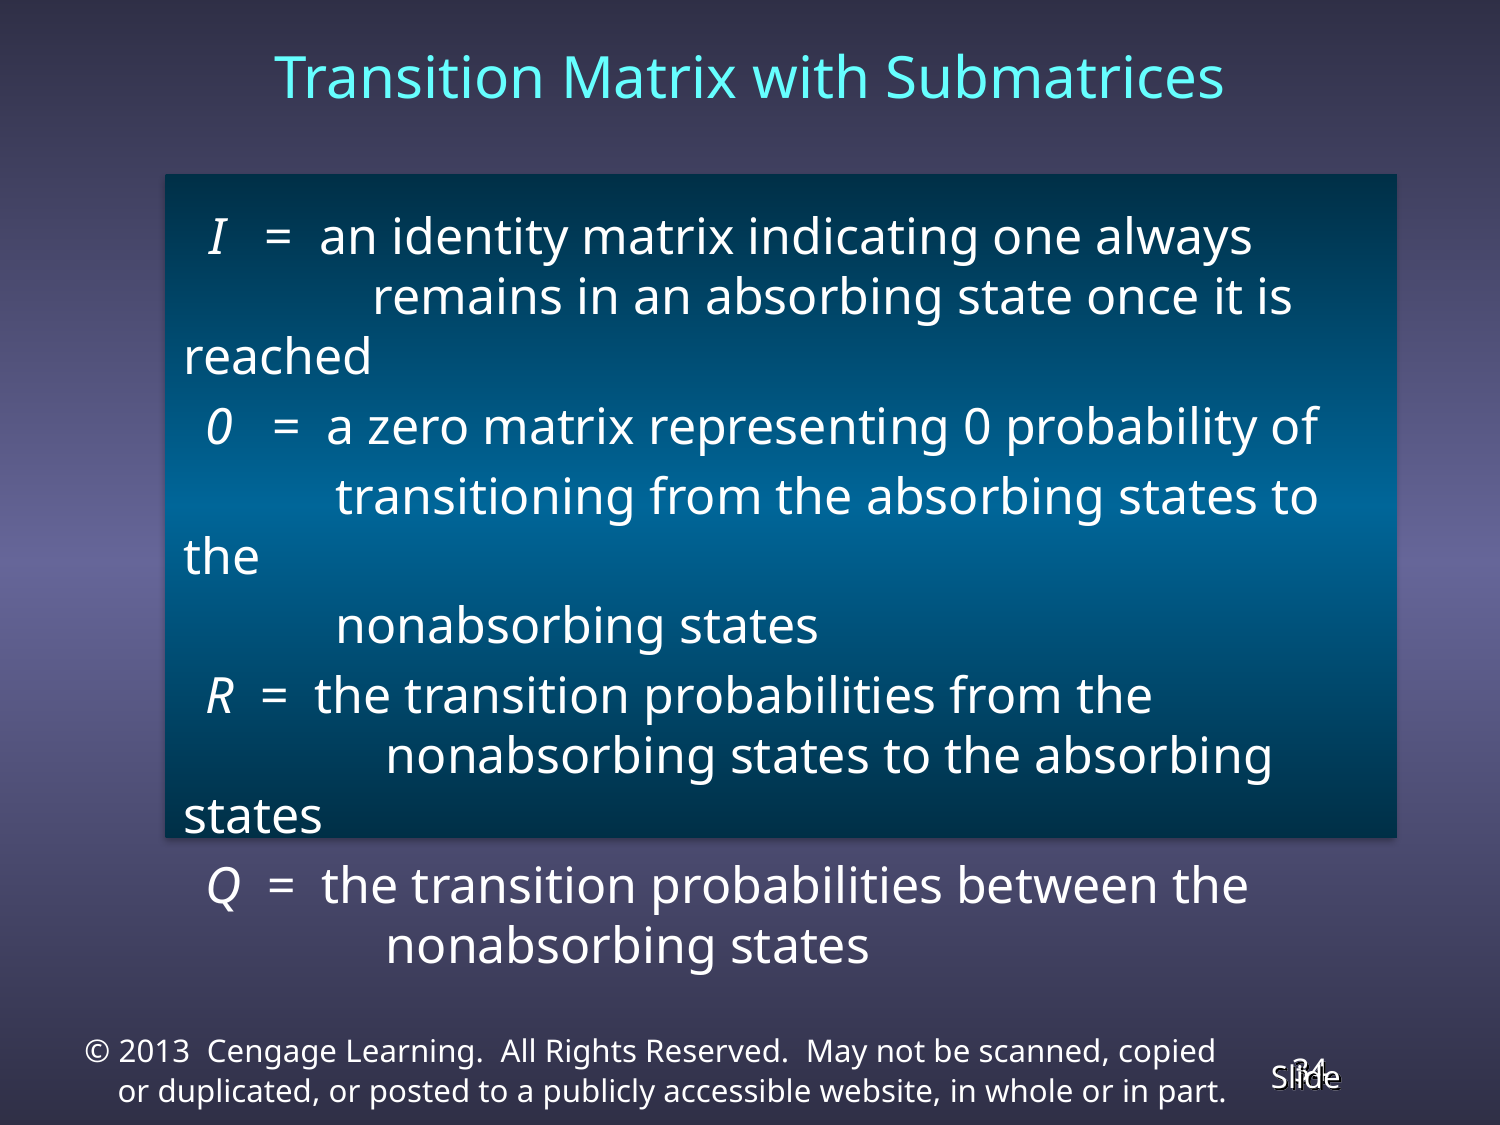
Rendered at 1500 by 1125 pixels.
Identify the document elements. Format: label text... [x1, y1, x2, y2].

text_box Transition Matrix with Submatrices [112, 8, 1388, 143]
text_box [165, 828, 1397, 838]
text_box I = an identity matrix indicating one always remains in an absorbing state once it is reached 0 = a zero matrix representing 0 probability of transitioning from the absorbing states to the nonabsorbing states R = the transition probabilities from the nonabsorbing states to the absorbing states Q = the transition probabilities between the nonabsorbing states [112, 196, 1407, 828]
text_box [165, 174, 1397, 196]
